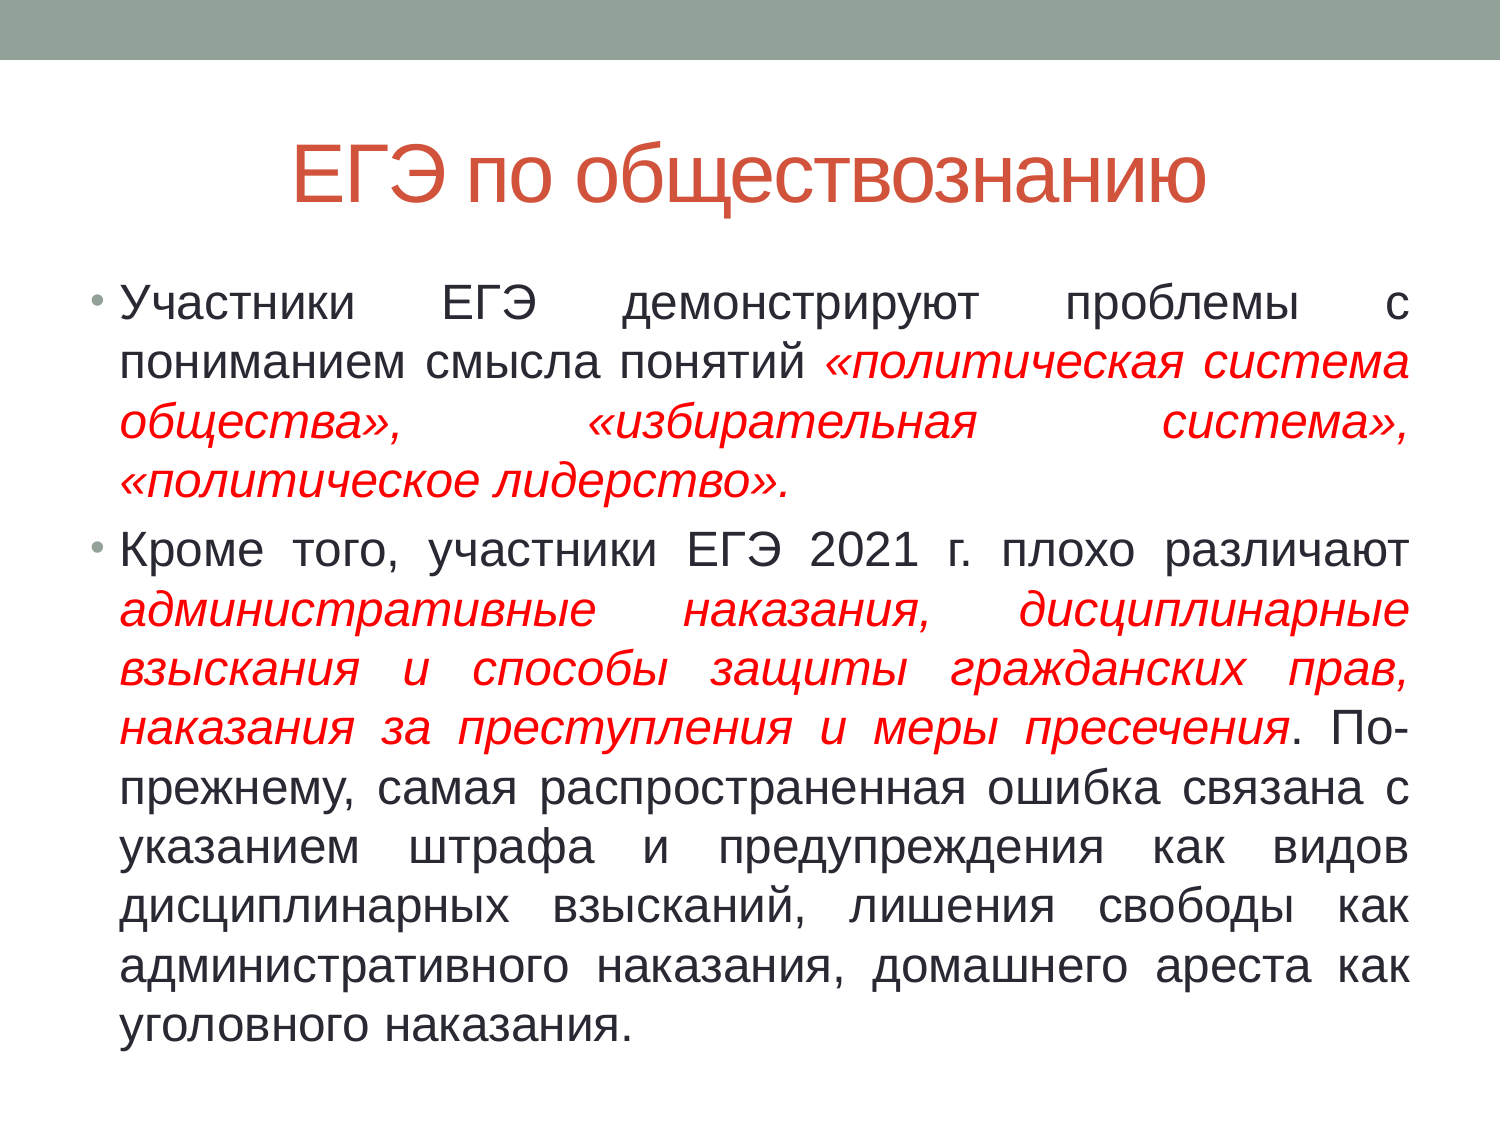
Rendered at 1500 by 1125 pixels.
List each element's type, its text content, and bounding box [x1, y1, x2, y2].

title ЕГЭ по обществознанию [75, 87, 1425, 250]
list Участники ЕГЭ демонстрируют проблемы с пониманием смысла понятий «политическая система общества», «избирательная система», «политическое лидерство». Кроме того, участники ЕГЭ 2021 г. плохо различают административные наказания, дисциплинарные взыскания и способы защиты гражданских прав, наказания за преступления и меры пресечения. По-прежнему, самая распространенная ошибка связана с указанием штрафа и предупреждения как видов дисциплинарных взысканий, лишения свободы как административного наказания, домашнего ареста как уголовного наказания. [75, 262, 1425, 1063]
